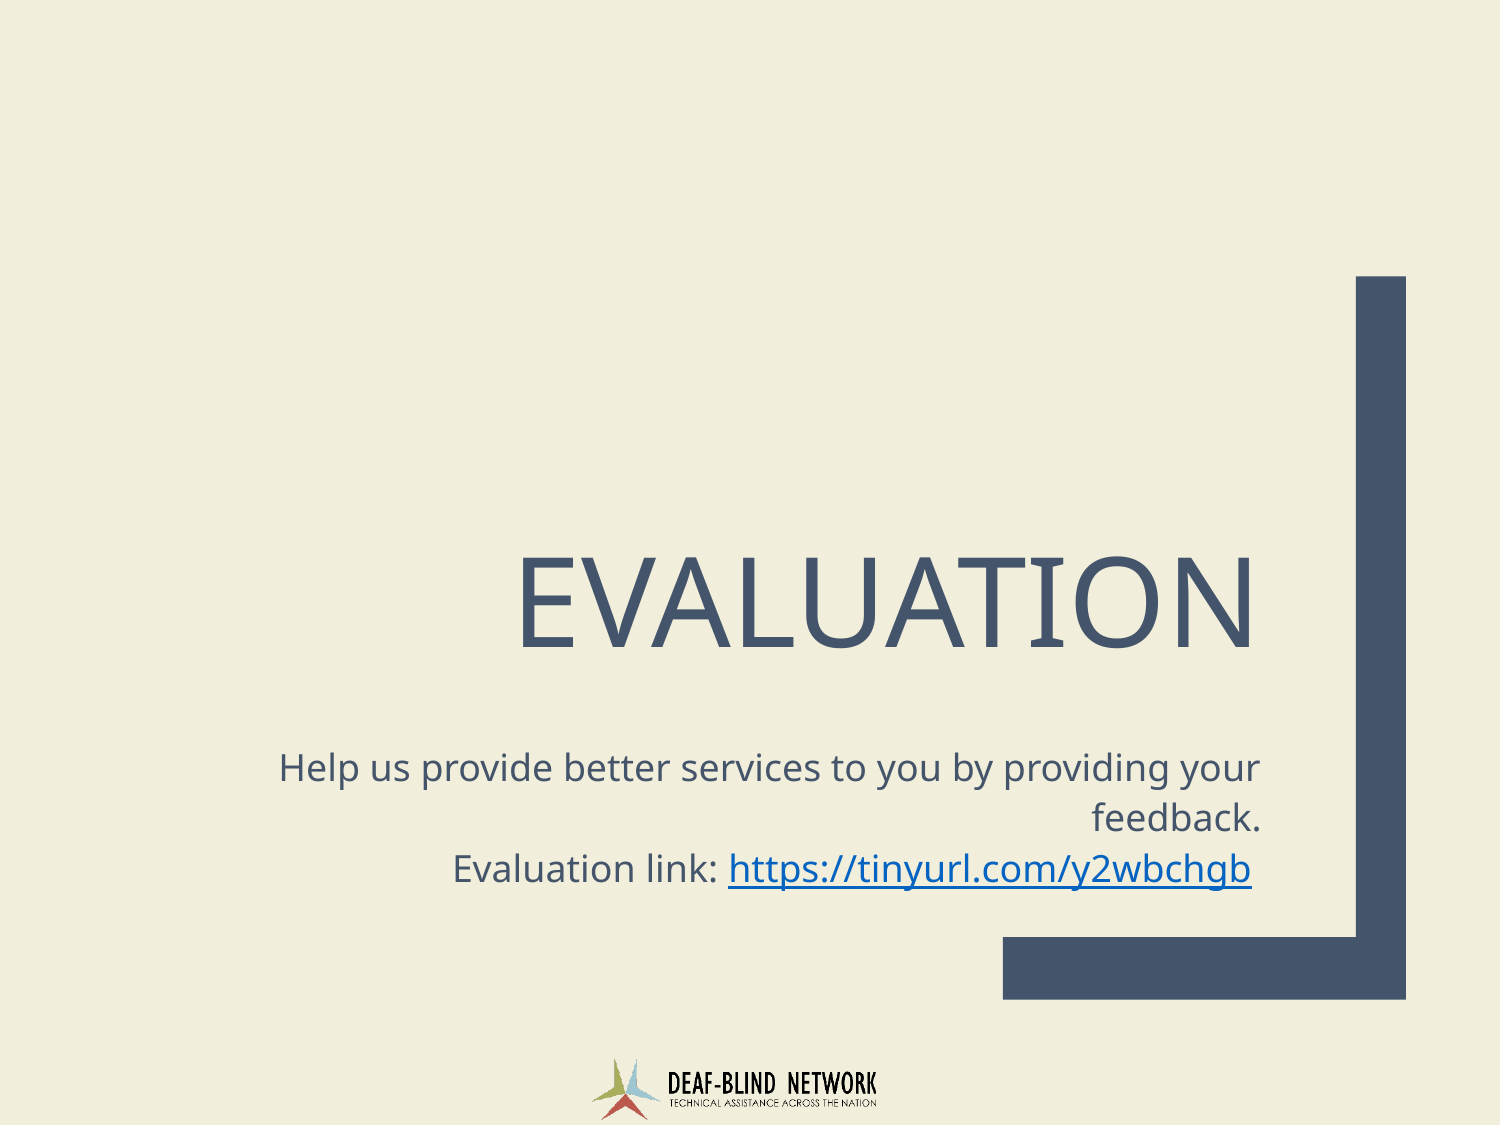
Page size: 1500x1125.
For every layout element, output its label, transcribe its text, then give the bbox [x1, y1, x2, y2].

list Help us provide better services to you by providing your feedback. Evaluation link: https://tinyurl.com/y2wbchgb [94, 730, 1277, 880]
title EVALUATION [94, 213, 1277, 682]
picture [591, 1058, 876, 1120]
